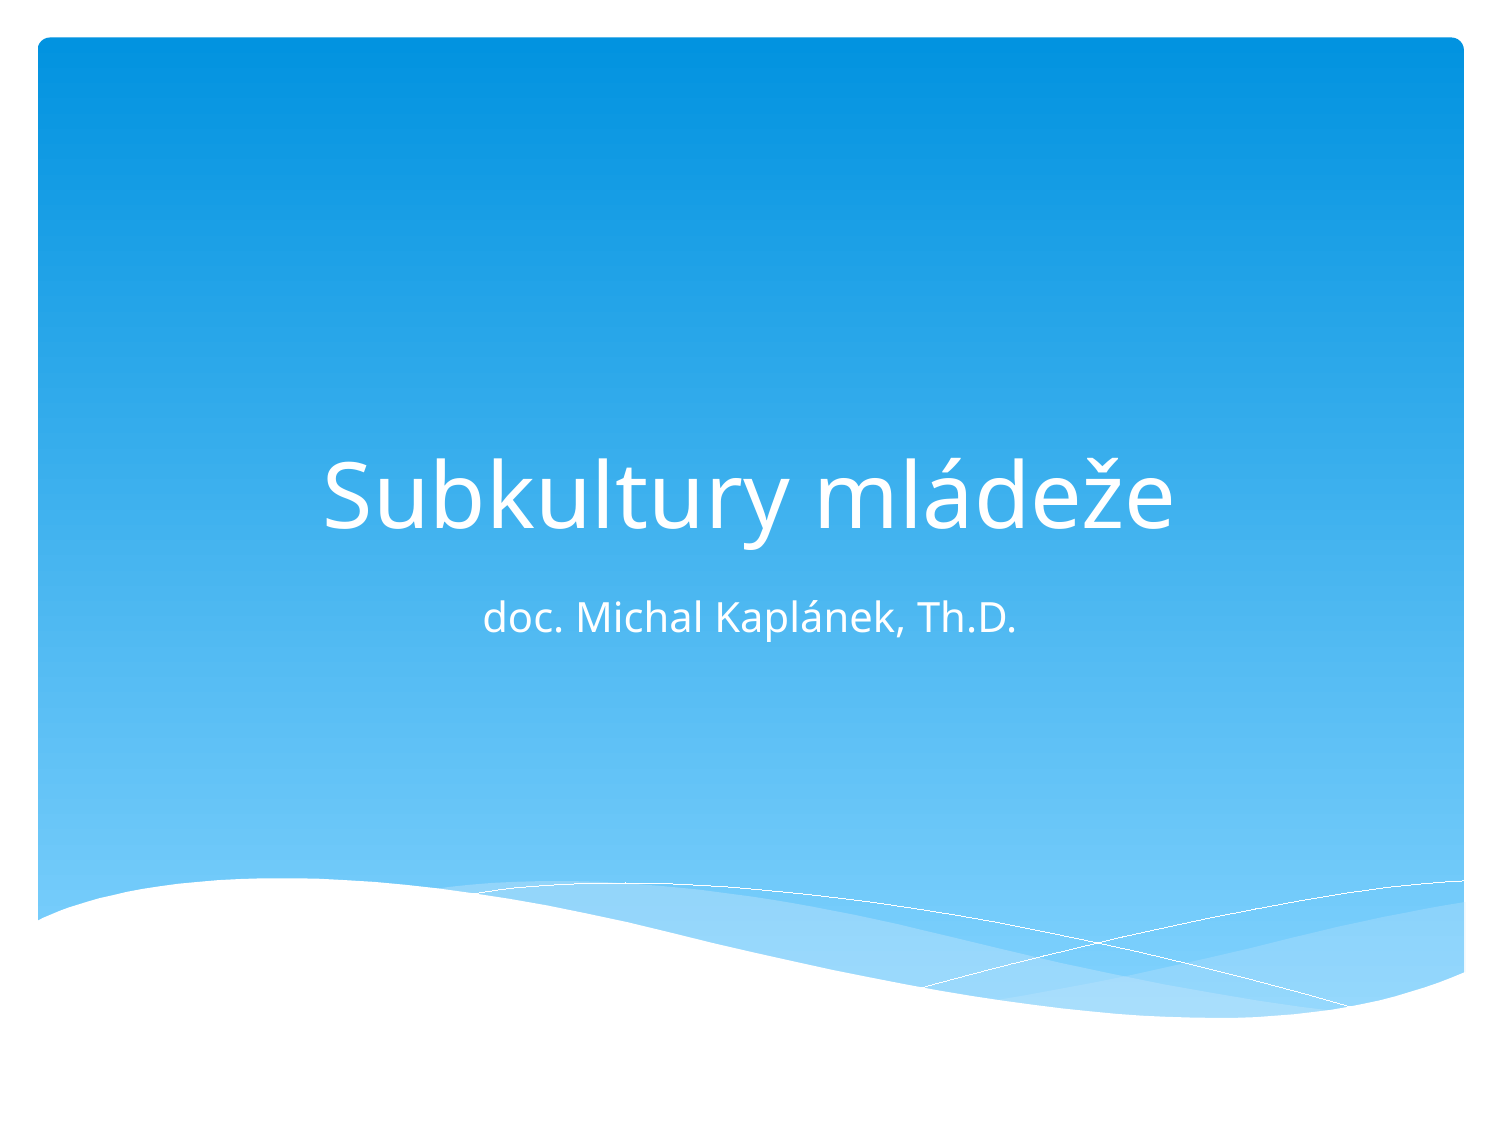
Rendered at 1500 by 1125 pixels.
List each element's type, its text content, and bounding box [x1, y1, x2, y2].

title Subkultury mládeže [112, 262, 1388, 555]
subtitle doc. Michal Kaplánek, Th.D. [225, 583, 1275, 825]
